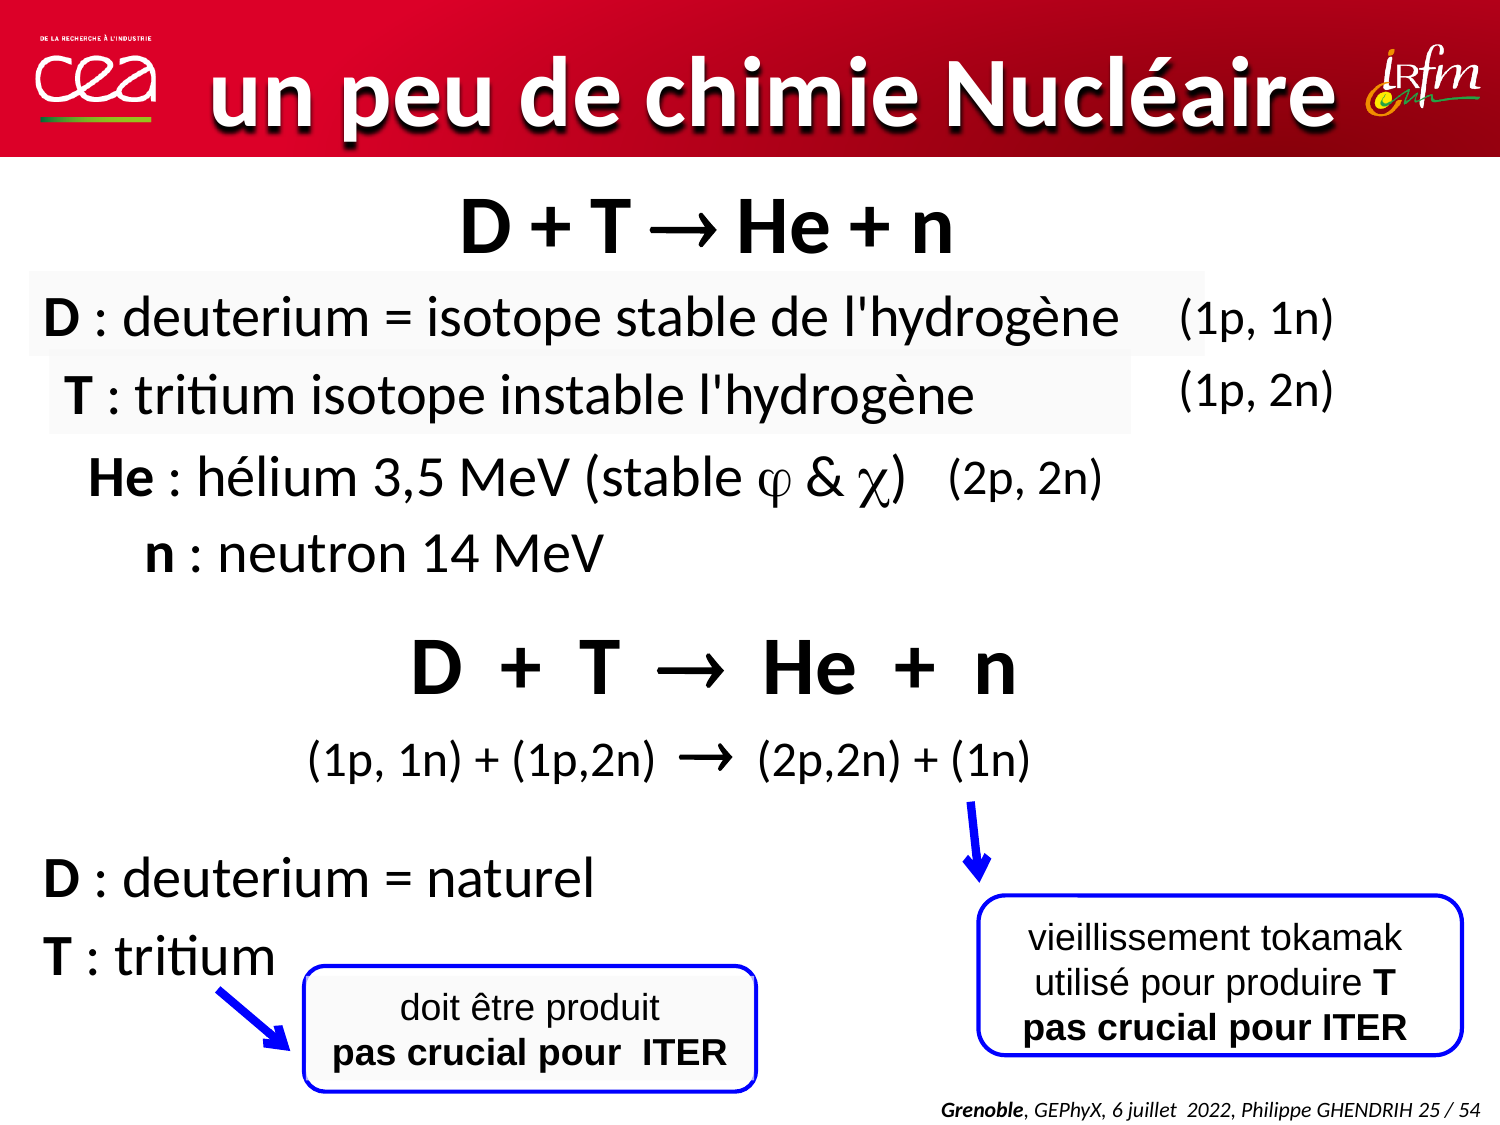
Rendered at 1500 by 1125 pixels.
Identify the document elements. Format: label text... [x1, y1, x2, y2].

text_box Grenoble, GEPhyX, 6 juillet 2022, Philippe GHENDRIH 25 / 54 [926, 1095, 1486, 1125]
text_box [970, 801, 1463, 1058]
text_box D + T  He + n [444, 163, 1031, 271]
text_box (2p, 2n) [932, 437, 1120, 512]
text_box T : tritium isotope instable l'hydrogène [49, 349, 1131, 434]
text_box D : deuterium = naturel [29, 831, 681, 909]
text_box T : tritium [29, 909, 867, 995]
text_box He : hélium 3,5 MeV (stable j & c) [73, 430, 954, 516]
text_box n : neutron 14 MeV [129, 506, 782, 592]
text_box [12, 144, 1014, 294]
picture [0, 0, 1500, 157]
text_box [303, 965, 757, 1092]
title un peu de chimie Nucléaire [151, 11, 1339, 161]
text_box (1p, 2n) [1163, 348, 1351, 424]
text_box (1p, 1n) [1163, 277, 1351, 348]
text_box D + T  He + n [395, 603, 1131, 719]
text_box (1p, 1n) + (1p,2n)  (2p,2n) + (1n) [291, 702, 1047, 797]
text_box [217, 989, 291, 1052]
text_box D : deuterium = isotope stable de l'hydrogène [29, 271, 1205, 356]
